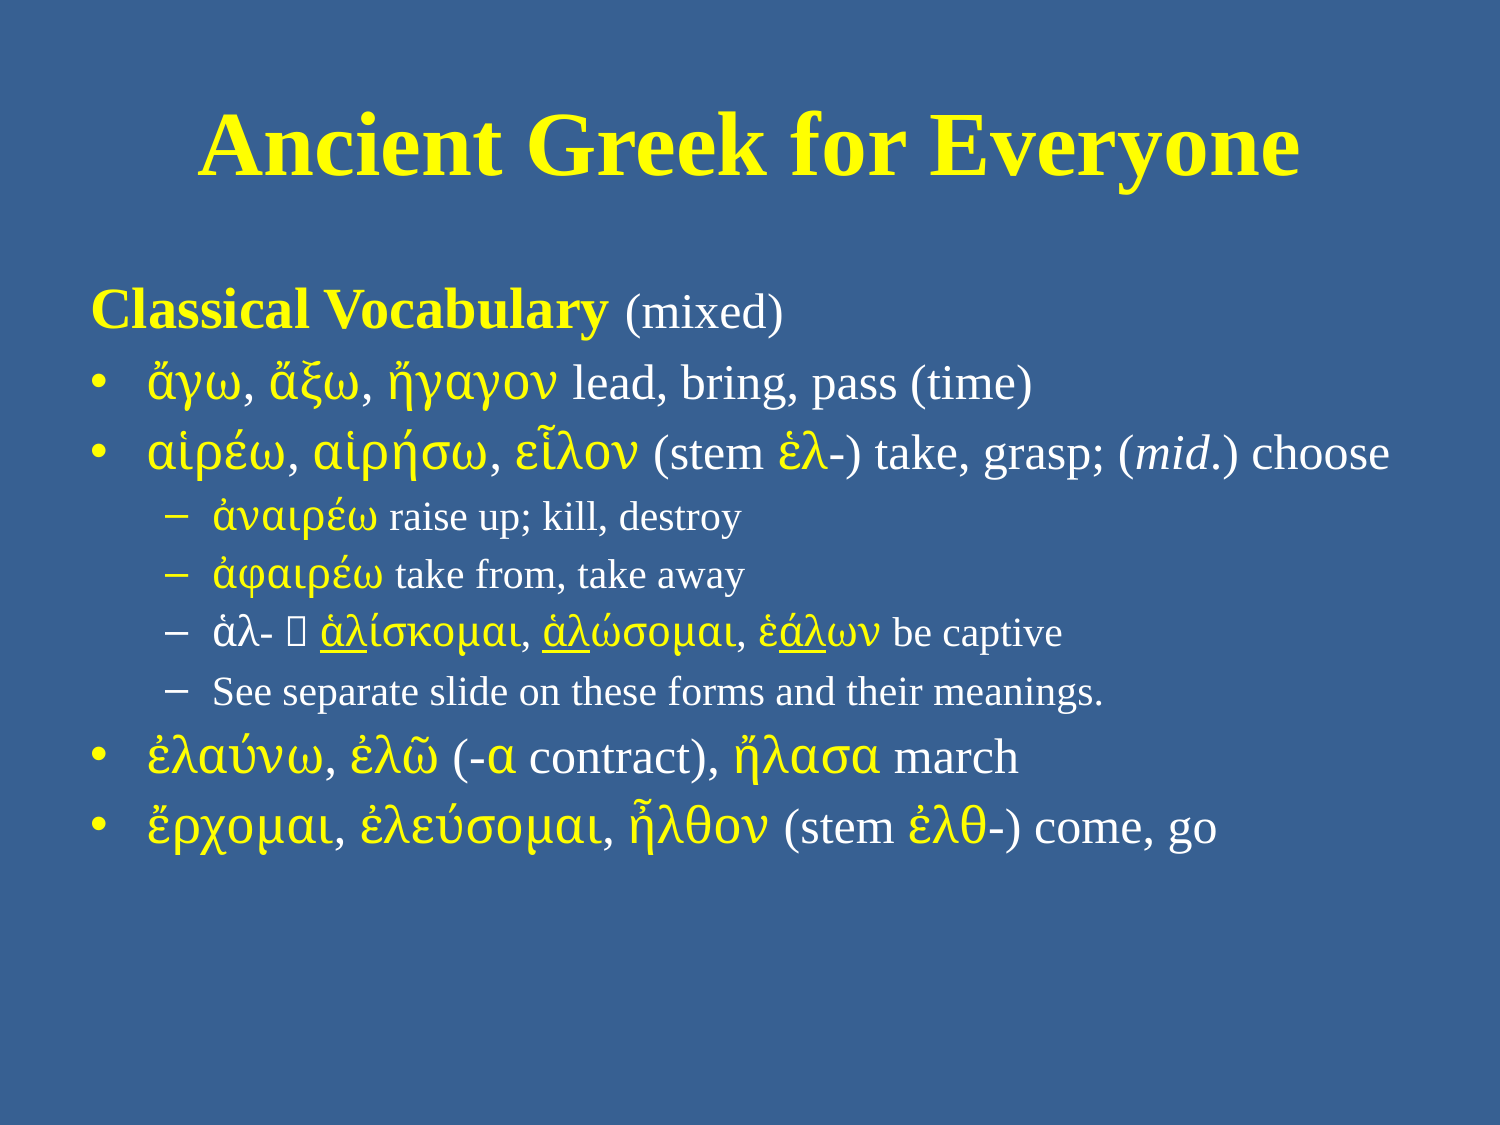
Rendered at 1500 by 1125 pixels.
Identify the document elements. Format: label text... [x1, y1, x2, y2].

title Ancient Greek for Everyone [75, 45, 1425, 233]
list Classical Vocabulary (mixed) ἄγω, ἄξω, ἤγαγον lead, bring, pass (time) αἱρέω, αἱρήσω, εἷλον (stem ἑλ-) take, grasp; (mid.) choose ἀναιρέω raise up; kill, destroy ἀφαιρέω take from, take away ἁλ-  ἁλίσκομαι, ἁλώσομαι, ἑάλων be captive See separate slide on these forms and their meanings. ἐλαύνω, ἐλῶ (-α contract), ἤλασα march ἔρχομαι, ἐλεύσομαι, ἦλθον (stem ἐλθ-) come, go [75, 262, 1425, 1063]
